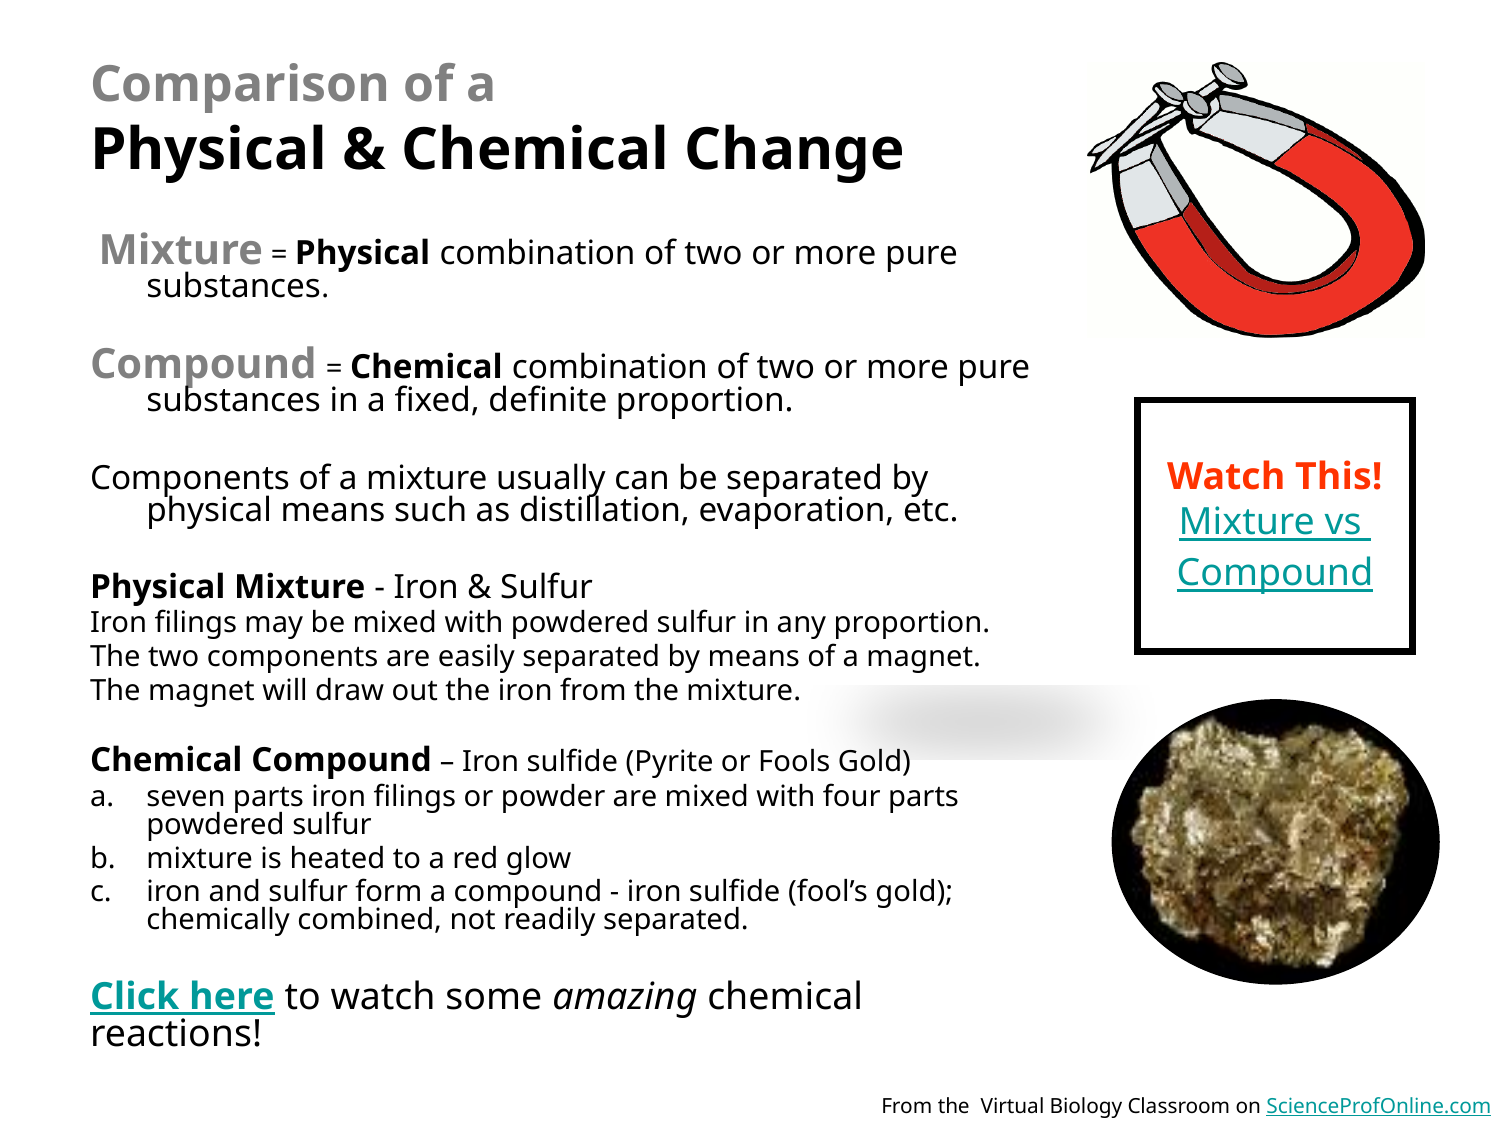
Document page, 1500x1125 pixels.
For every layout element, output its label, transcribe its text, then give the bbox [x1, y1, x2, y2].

picture [1112, 699, 1440, 985]
text_box From the Virtual Biology Classroom on ScienceProfOnline.com [760, 1084, 1500, 1125]
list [1087, 62, 1426, 338]
title Comparison of a Physical & Chemical Change [75, 45, 1450, 188]
list Mixture = Physical combination of two or more pure substances. Compound = Chemical combination of two or more pure substances in a fixed, definite proportion. Components of a mixture usually can be separated by physical means such as distillation, evaporation, etc. Physical Mixture - Iron & Sulfur Iron filings may be mixed with powdered sulfur in any proportion. The two components are easily separated by means of a magnet. The magnet will draw out the iron from the mixture. Chemical Compound – Iron sulfide (Pyrite or Fools Gold) a. seven parts iron filings or powder are mixed with four parts powdered sulfur mixture is heated to a red glow iron and sulfur form a compound - iron sulfide (fool’s gold); chemically combined, not readily separated. Click here to watch some amazing chemical reactions! [75, 224, 1050, 1025]
text_box Watch This! Mixture vs Compound [1137, 399, 1413, 652]
